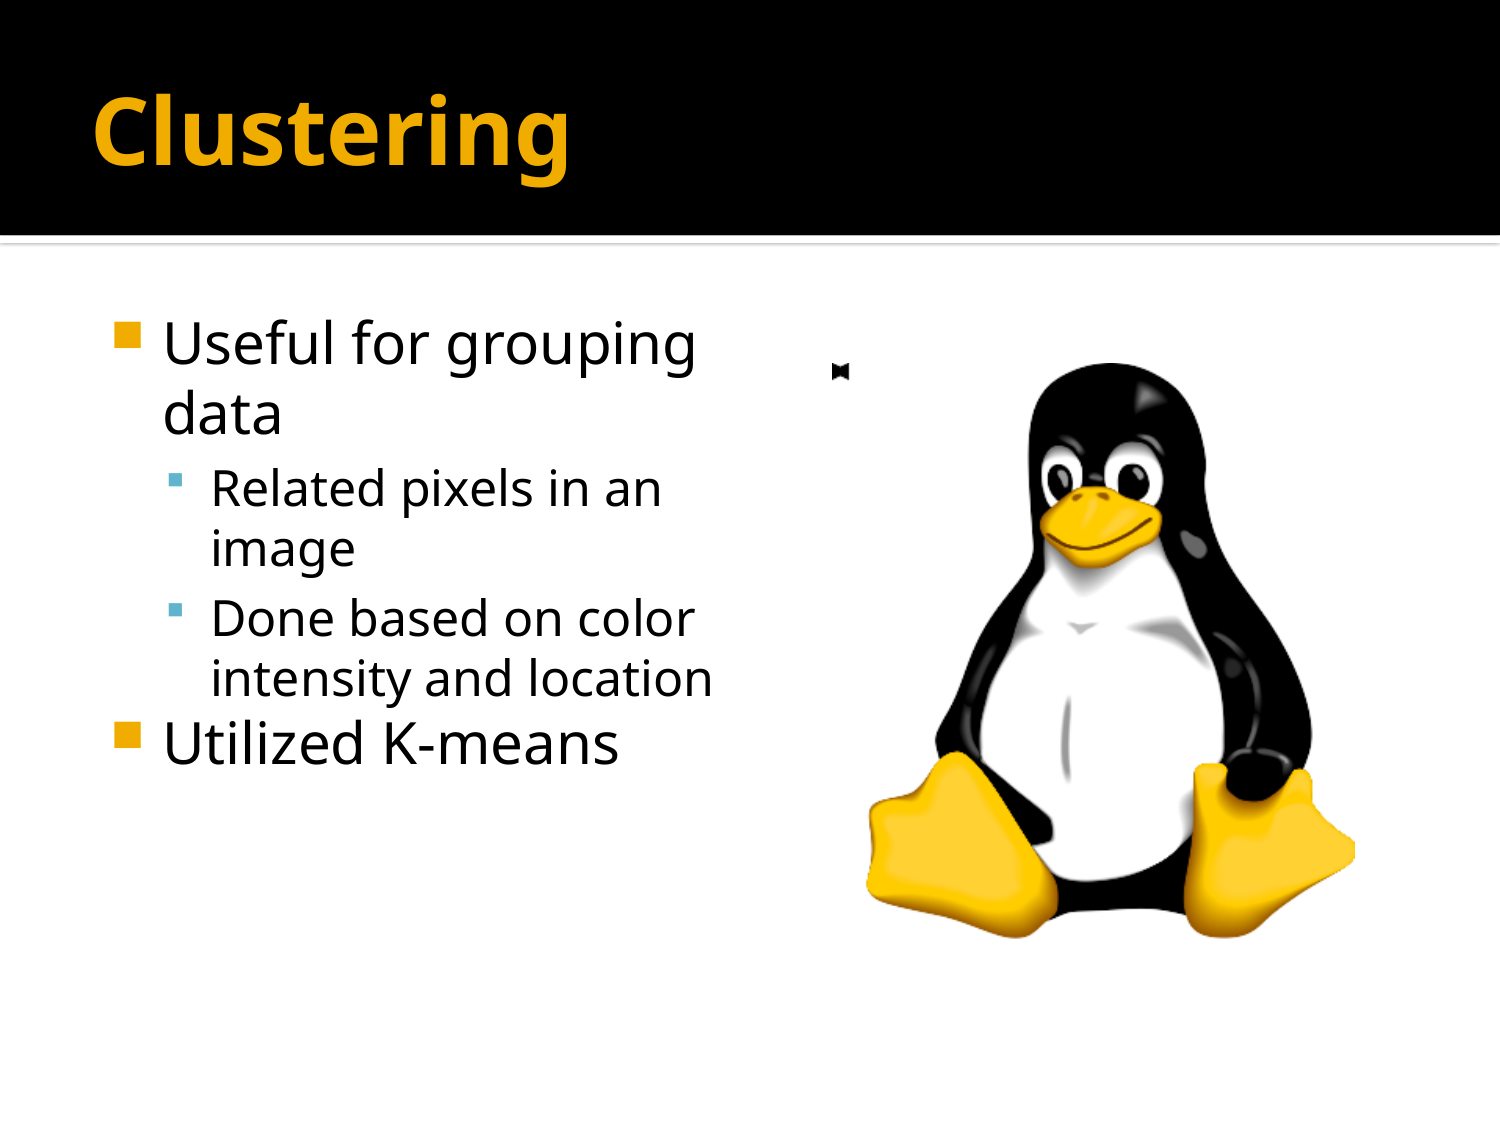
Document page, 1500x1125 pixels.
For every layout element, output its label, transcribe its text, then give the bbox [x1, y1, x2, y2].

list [832, 363, 1355, 978]
title Clustering [75, 24, 1425, 231]
list Useful for grouping data Related pixels in an image Done based on color intensity and location Utilized K-means [75, 291, 738, 1050]
